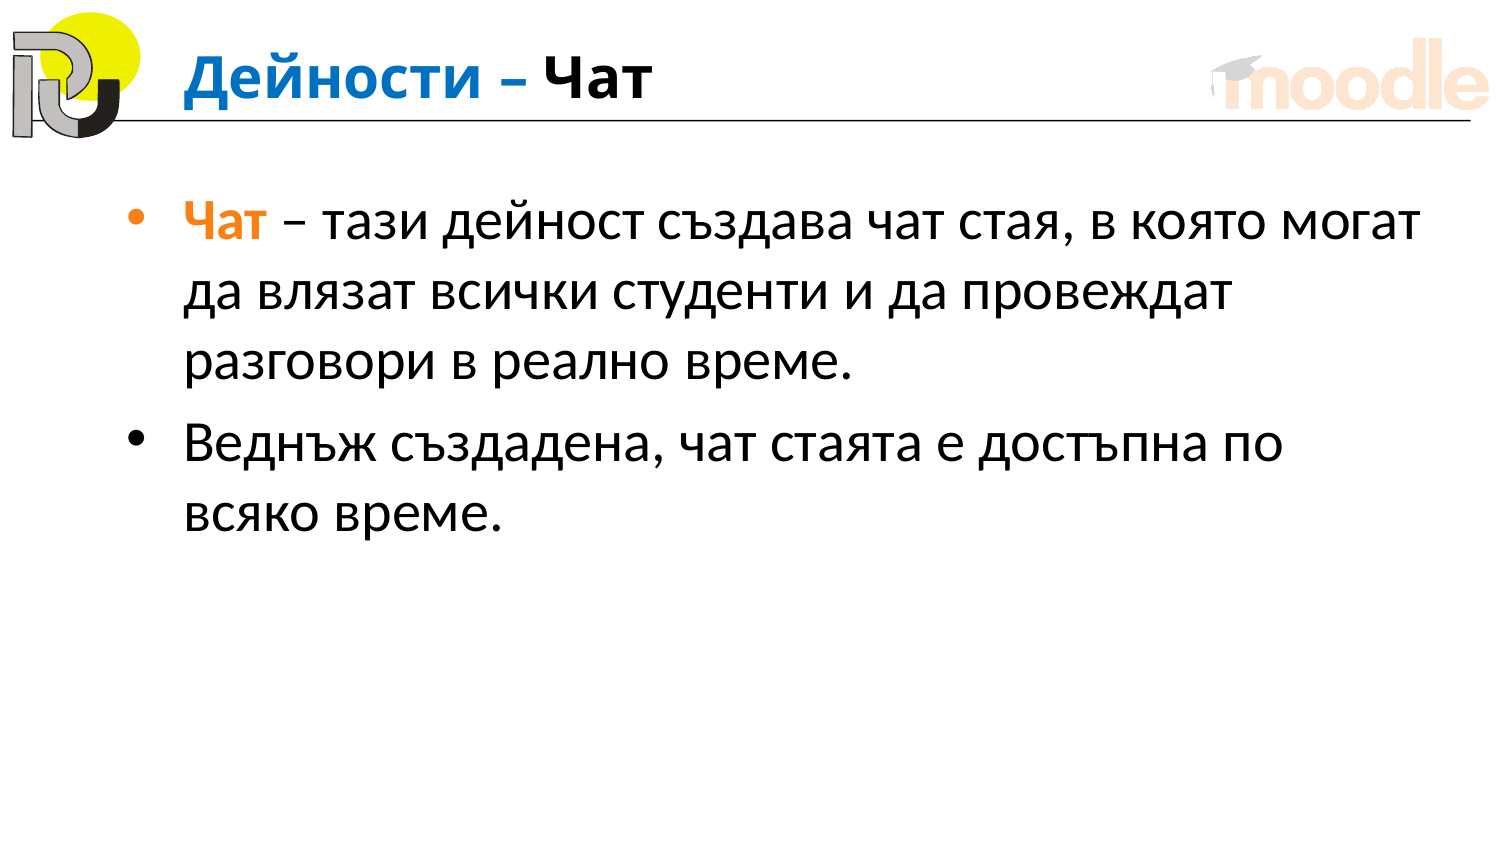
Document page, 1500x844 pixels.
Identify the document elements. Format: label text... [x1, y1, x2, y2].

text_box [11, 11, 142, 140]
text_box Чат – тази дейност създава чат стая, в която могат да влязат всички студенти и да провеждат разговори в реално време. Веднъж създадена, чат стаята е достъпна по всяко време. [112, 173, 1443, 777]
picture [1210, 38, 1489, 111]
text_box Дейности – Чат [169, 32, 1500, 140]
